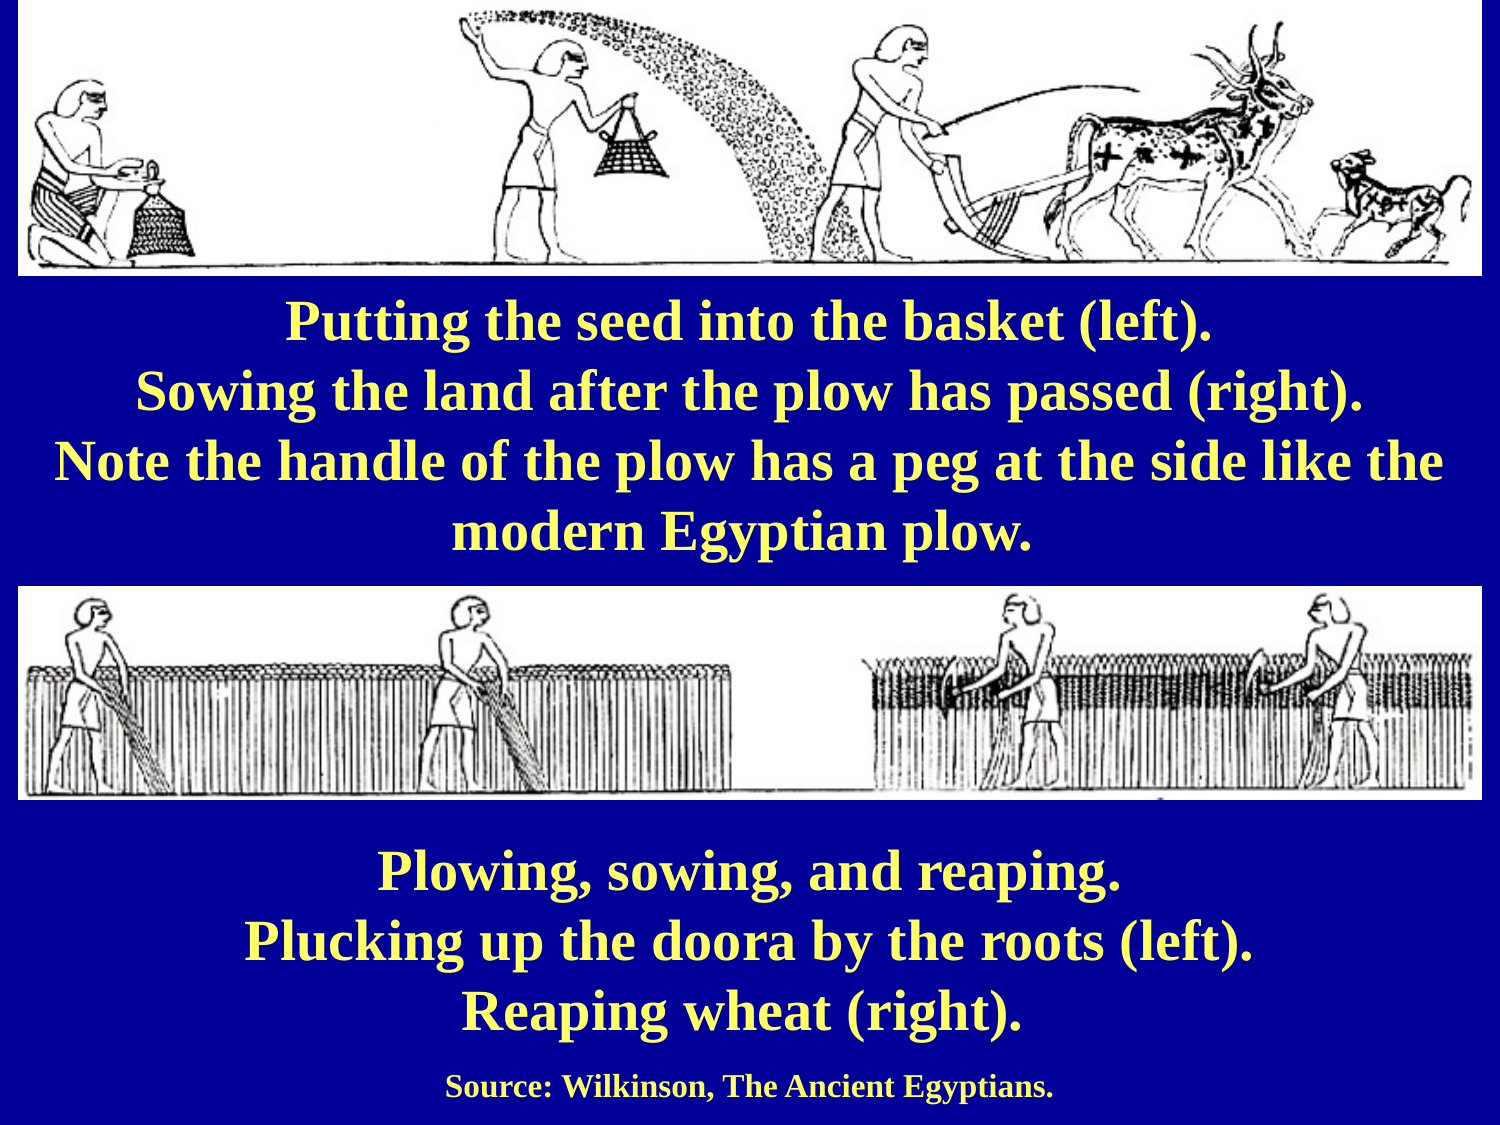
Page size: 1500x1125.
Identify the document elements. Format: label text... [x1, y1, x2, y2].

text_box Plowing, sowing, and reaping. Plucking up the doora by the roots (left). Reaping wheat (right). [0, 824, 1500, 1050]
picture [18, 0, 1482, 276]
text_box Putting the seed into the basket (left). Sowing the land after the plow has passed (right). Note the handle of the plow has a peg at the side like the modern Egyptian plow. [37, 276, 1463, 570]
picture [18, 586, 1482, 800]
text_box Source: Wilkinson, The Ancient Egyptians. [0, 1057, 1500, 1112]
